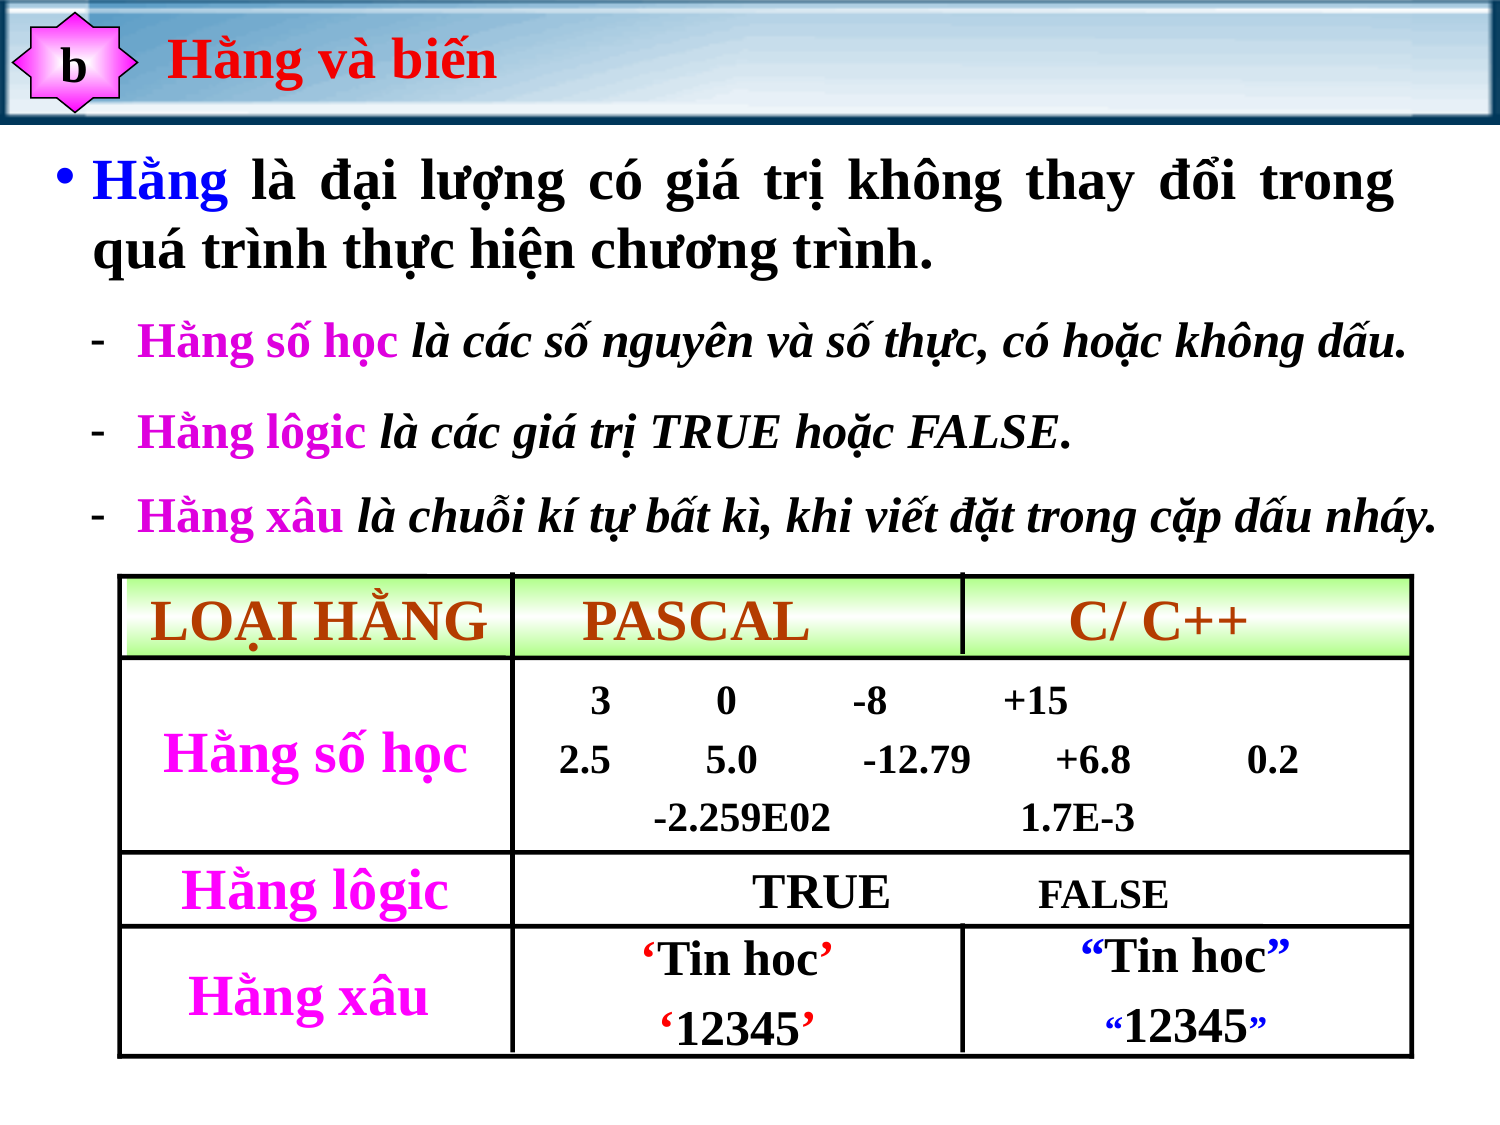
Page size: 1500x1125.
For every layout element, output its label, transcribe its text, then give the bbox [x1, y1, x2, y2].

text_box Hằng số học là các số nguyên và số thực, có hoặc không dấu. [74, 299, 1500, 375]
text_box Hằng lôgic là các giá trị TRUE hoặc FALSE. [74, 390, 1500, 466]
text_box Hằng là đại lượng có giá trị không thay đổi trong quá trình thực hiện chương trình. [40, 133, 1411, 289]
text_box Hằng xâu là chuỗi kí tự bất kì, khi viết đặt trong cặp dấu nháy. [74, 474, 1500, 550]
picture [0, 0, 1500, 125]
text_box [119, 572, 1412, 1057]
